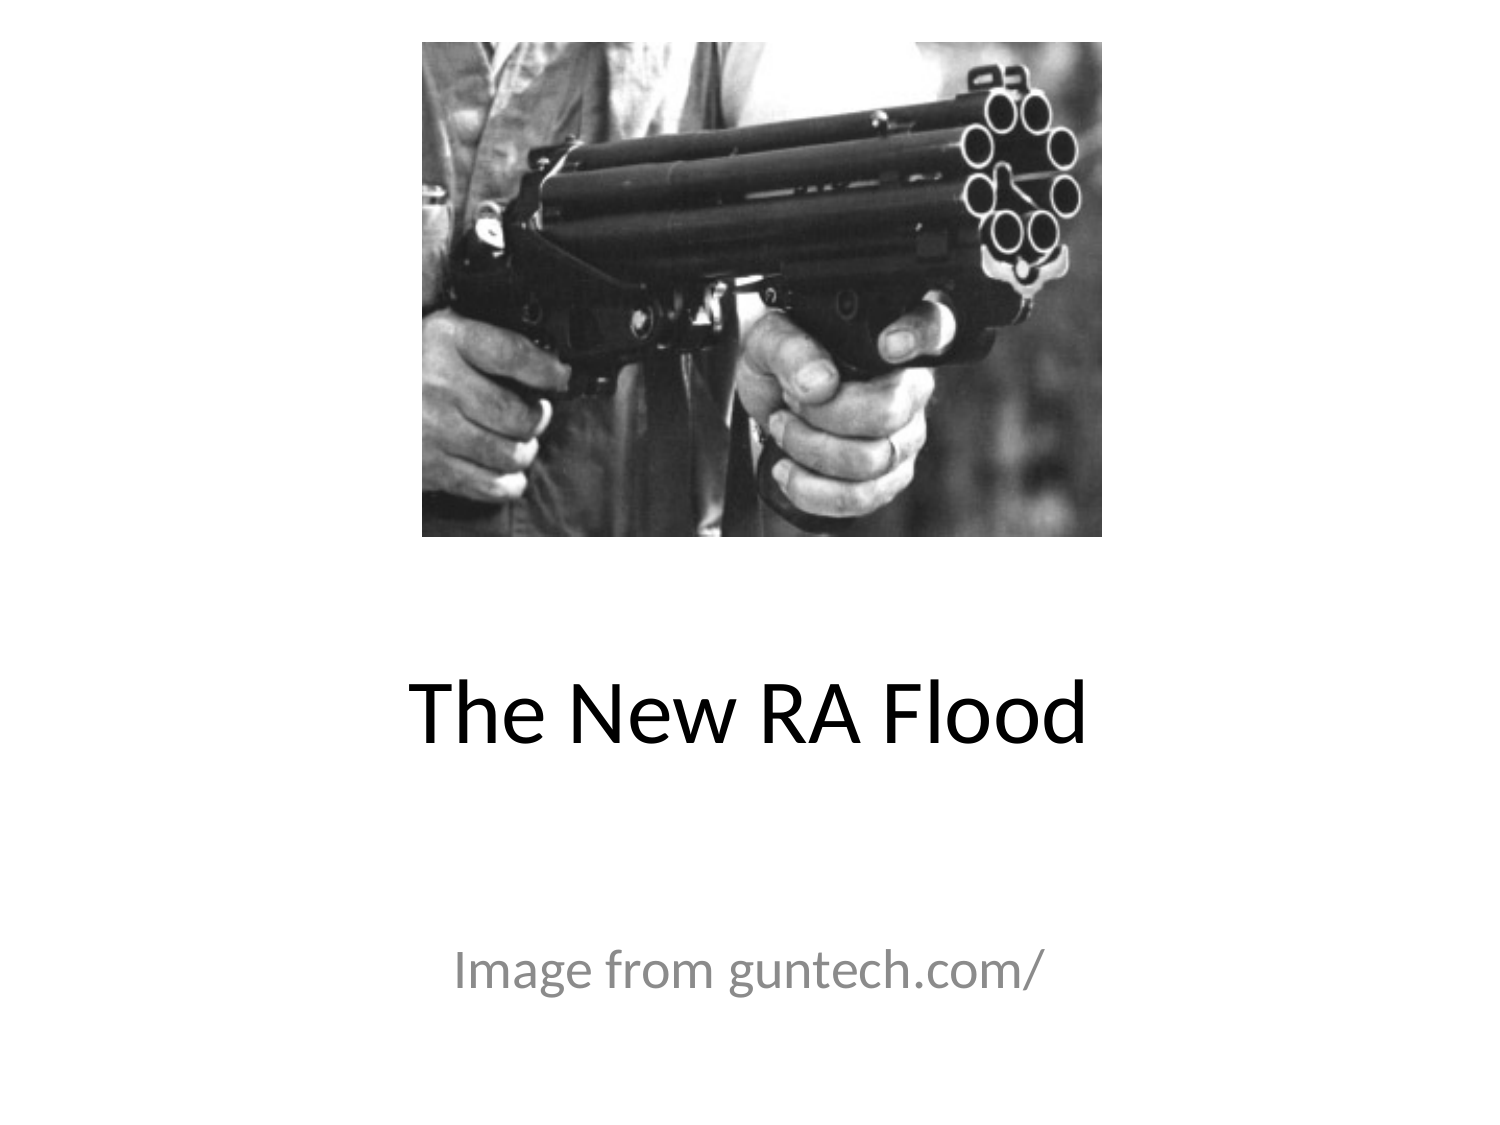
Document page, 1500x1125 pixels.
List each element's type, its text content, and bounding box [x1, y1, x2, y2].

picture [422, 42, 1103, 537]
title The New RA Flood [112, 585, 1388, 828]
subtitle Image from guntech.com/ [225, 924, 1275, 1008]
